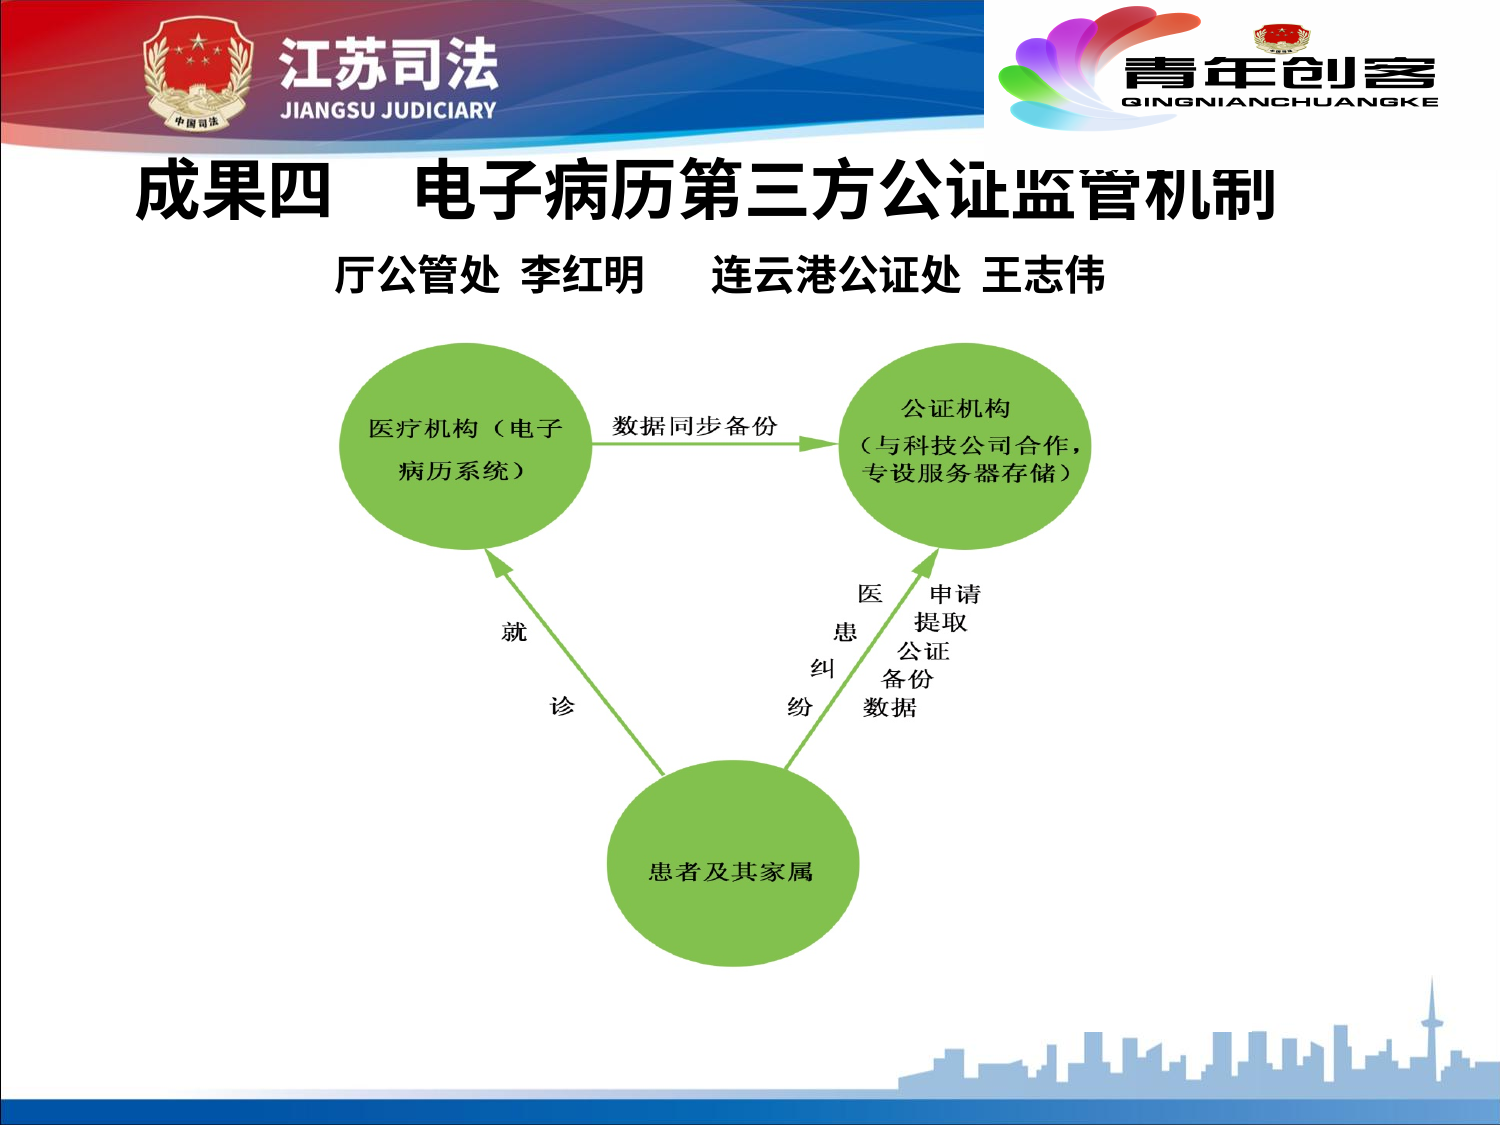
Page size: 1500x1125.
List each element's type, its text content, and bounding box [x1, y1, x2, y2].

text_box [222, 223, 1252, 1032]
text_box 成果四 电子病历第三方公证监管机制 厅公管处 李红明 连云港公证处 王志伟 [93, 140, 1348, 307]
picture [0, 0, 1500, 1125]
text_box [387, 99, 979, 140]
